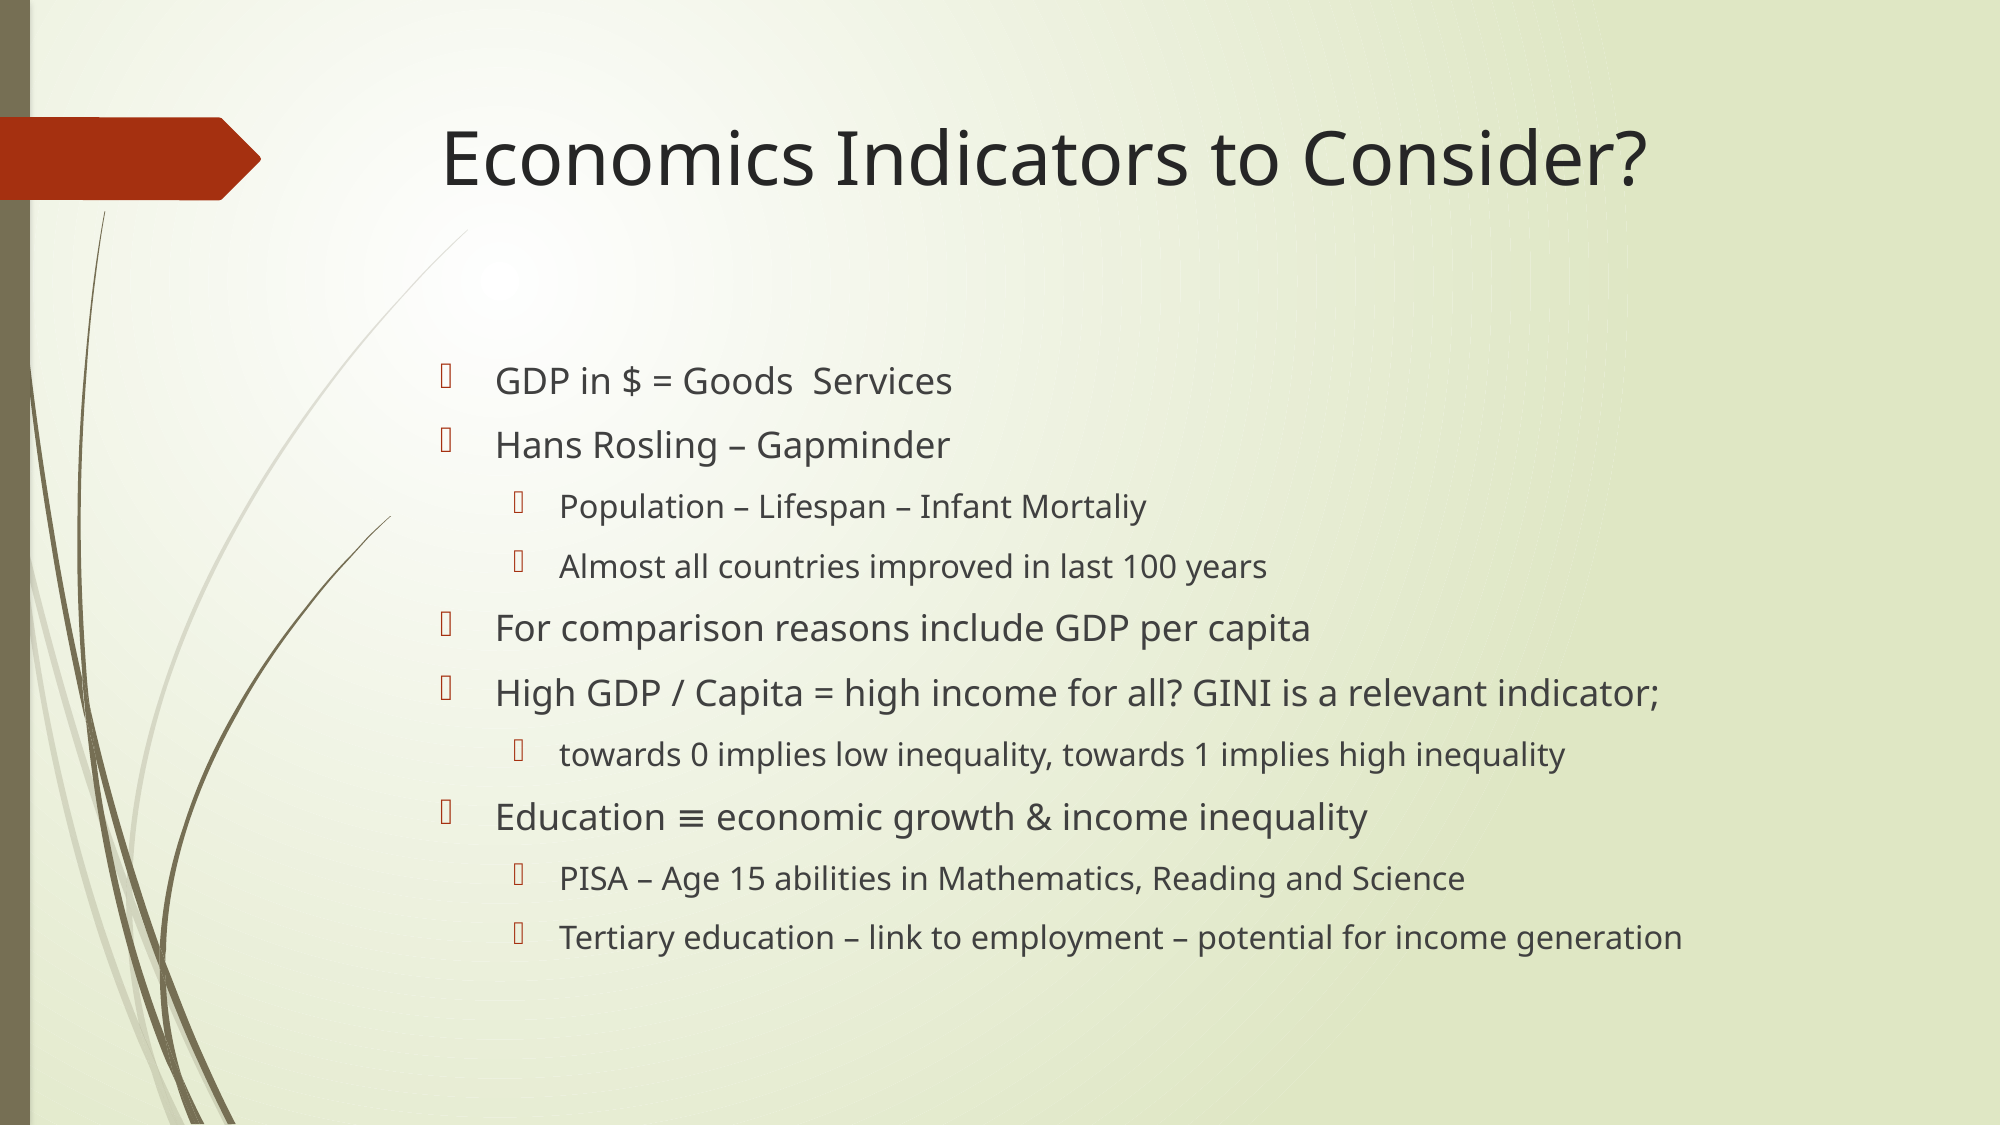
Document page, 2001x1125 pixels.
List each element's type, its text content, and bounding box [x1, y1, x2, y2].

title Economics Indicators to Consider? [425, 102, 1888, 313]
list GDP in $ = Goods Services Hans Rosling – Gapminder Population – Lifespan – Infant Mortaliy Almost all countries improved in last 100 years For comparison reasons include GDP per capita High GDP / Capita = high income for all? GINI is a relevant indicator; towards 0 implies low inequality, towards 1 implies high inequality Education ≡ economic growth & income inequality PISA – Age 15 abilities in Mathematics, Reading and Science Tertiary education – link to employment – potential for income generation [424, 350, 1888, 970]
